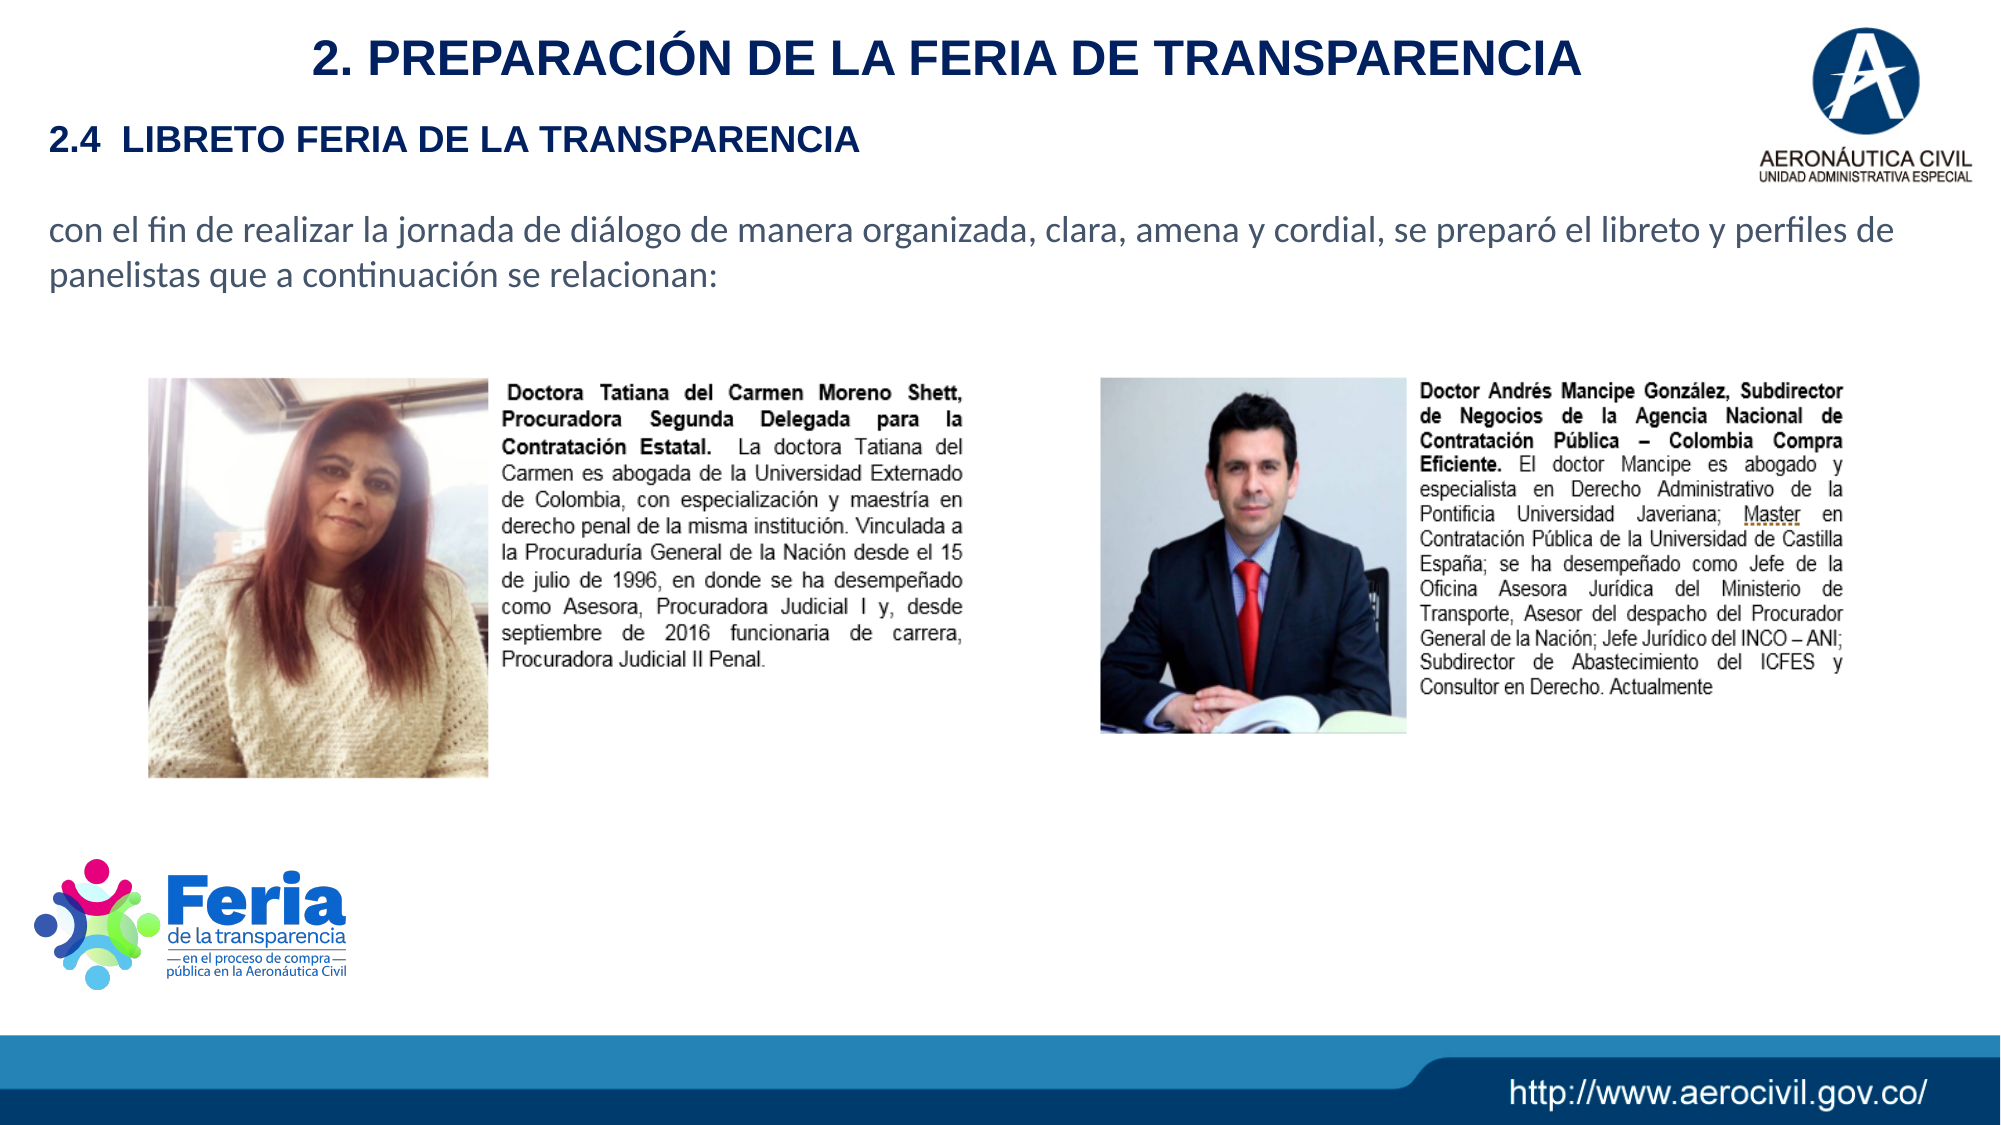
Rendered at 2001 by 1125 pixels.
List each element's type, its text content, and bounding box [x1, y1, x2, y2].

title 2. PREPARACIÓN DE LA FERIA DE TRANSPARENCIA [84, 5, 1810, 107]
picture [0, 0, 2001, 1125]
text_box 2.4 LIBRETO FERIA DE LA TRANSPARENCIA con el fin de realizar la jornada de diálogo de manera organizada, clara, amena y cordial, se preparó el libreto y perfiles de panelistas que a continuación se relacionan: [33, 107, 1913, 303]
